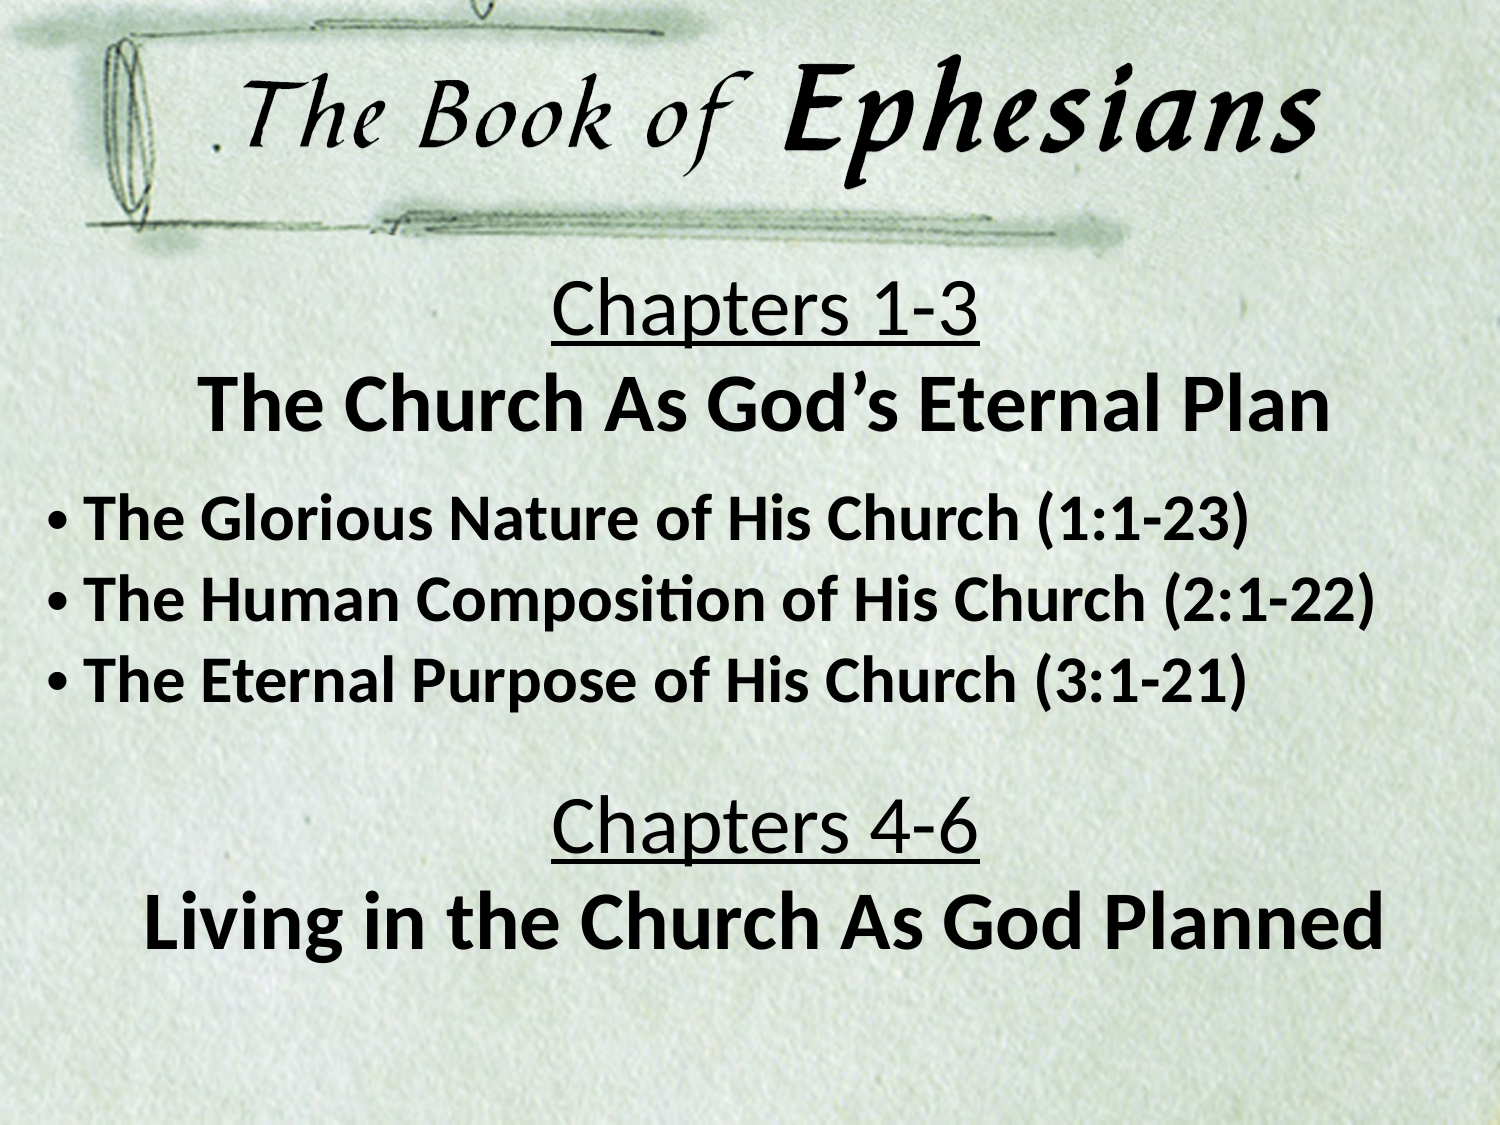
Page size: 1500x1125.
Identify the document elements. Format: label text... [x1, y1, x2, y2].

list Chapters 1-3 The Church As God’s Eternal Plan The Glorious Nature of His Church (1:1-23) The Human Composition of His Church (2:1-22) The Eternal Purpose of His Church (3:1-21) Chapters 4-6 Living in the Church As God Planned [30, 267, 1500, 1125]
picture [0, 0, 1500, 1125]
